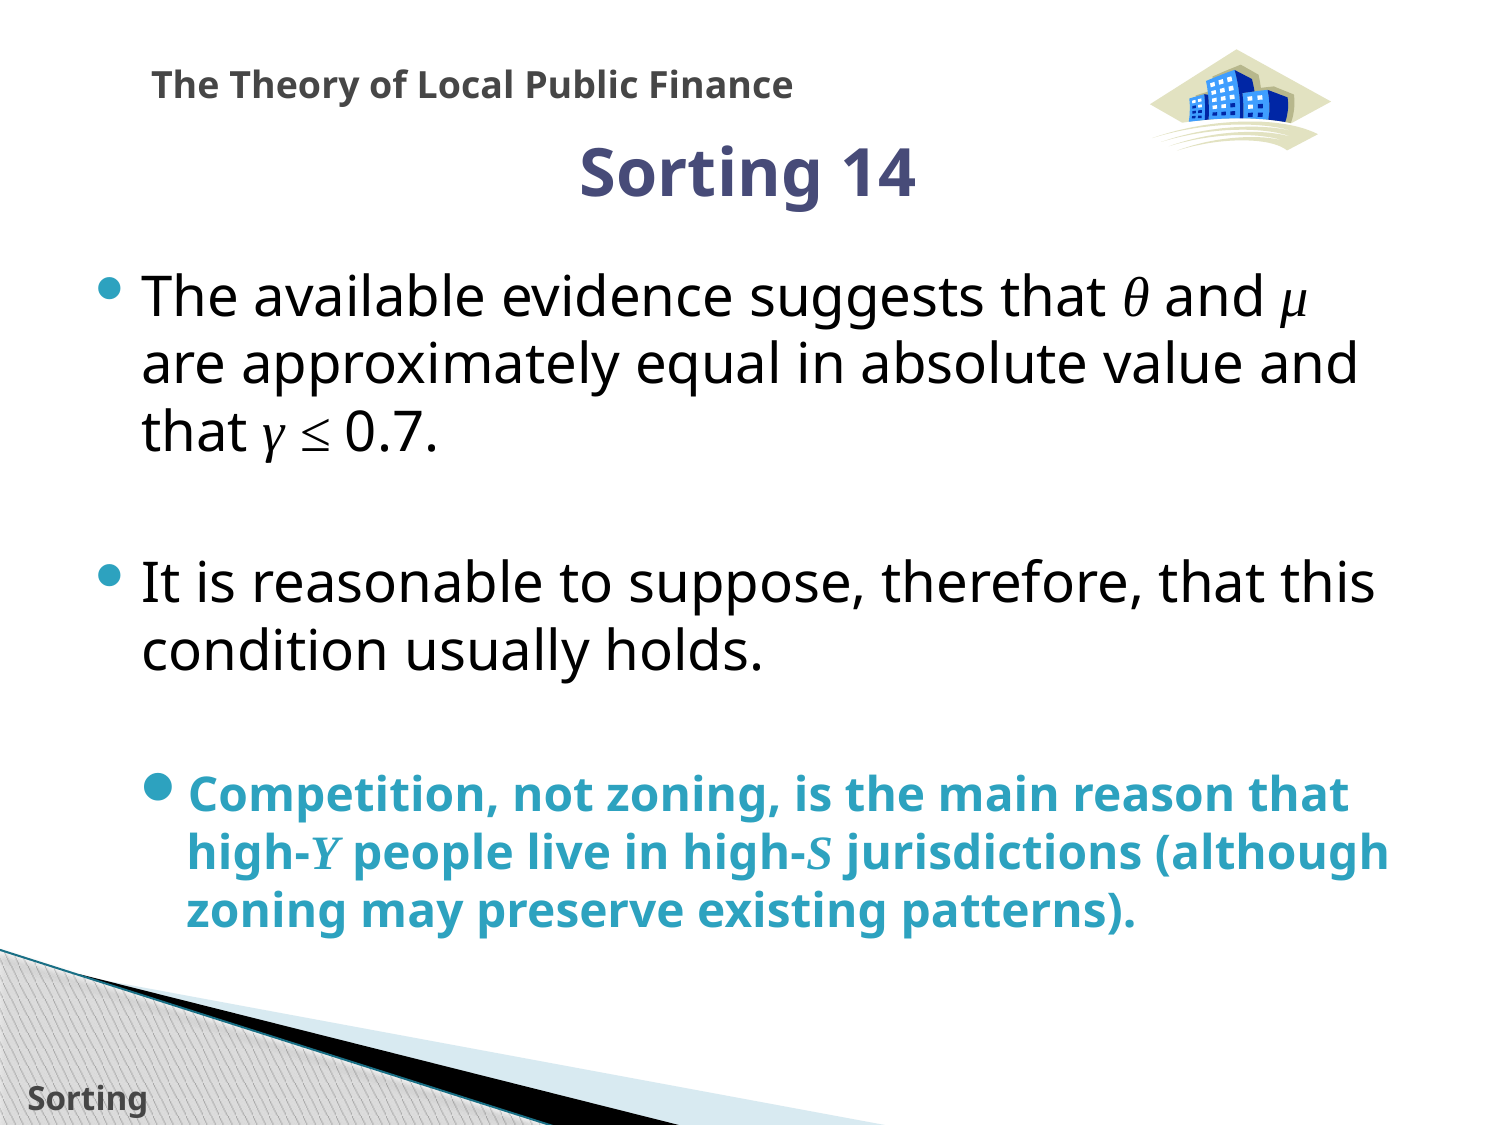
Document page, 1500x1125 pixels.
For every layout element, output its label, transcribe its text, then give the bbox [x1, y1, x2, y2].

text_box The Theory of Local Public Finance [126, 49, 875, 117]
picture [1149, 49, 1332, 151]
title [235, 45, 1466, 113]
list Sorting 14 The available evidence suggests that θ and μ are approximately equal in absolute value and that γ ≤ 0.7. It is reasonable to suppose, therefore, that this condition usually holds. Competition, not zoning, is the main reason that high-Y people live in high-S jurisdictions (although zoning may preserve existing patterns). [66, 121, 1417, 957]
text_box Sorting [12, 1068, 1363, 1125]
